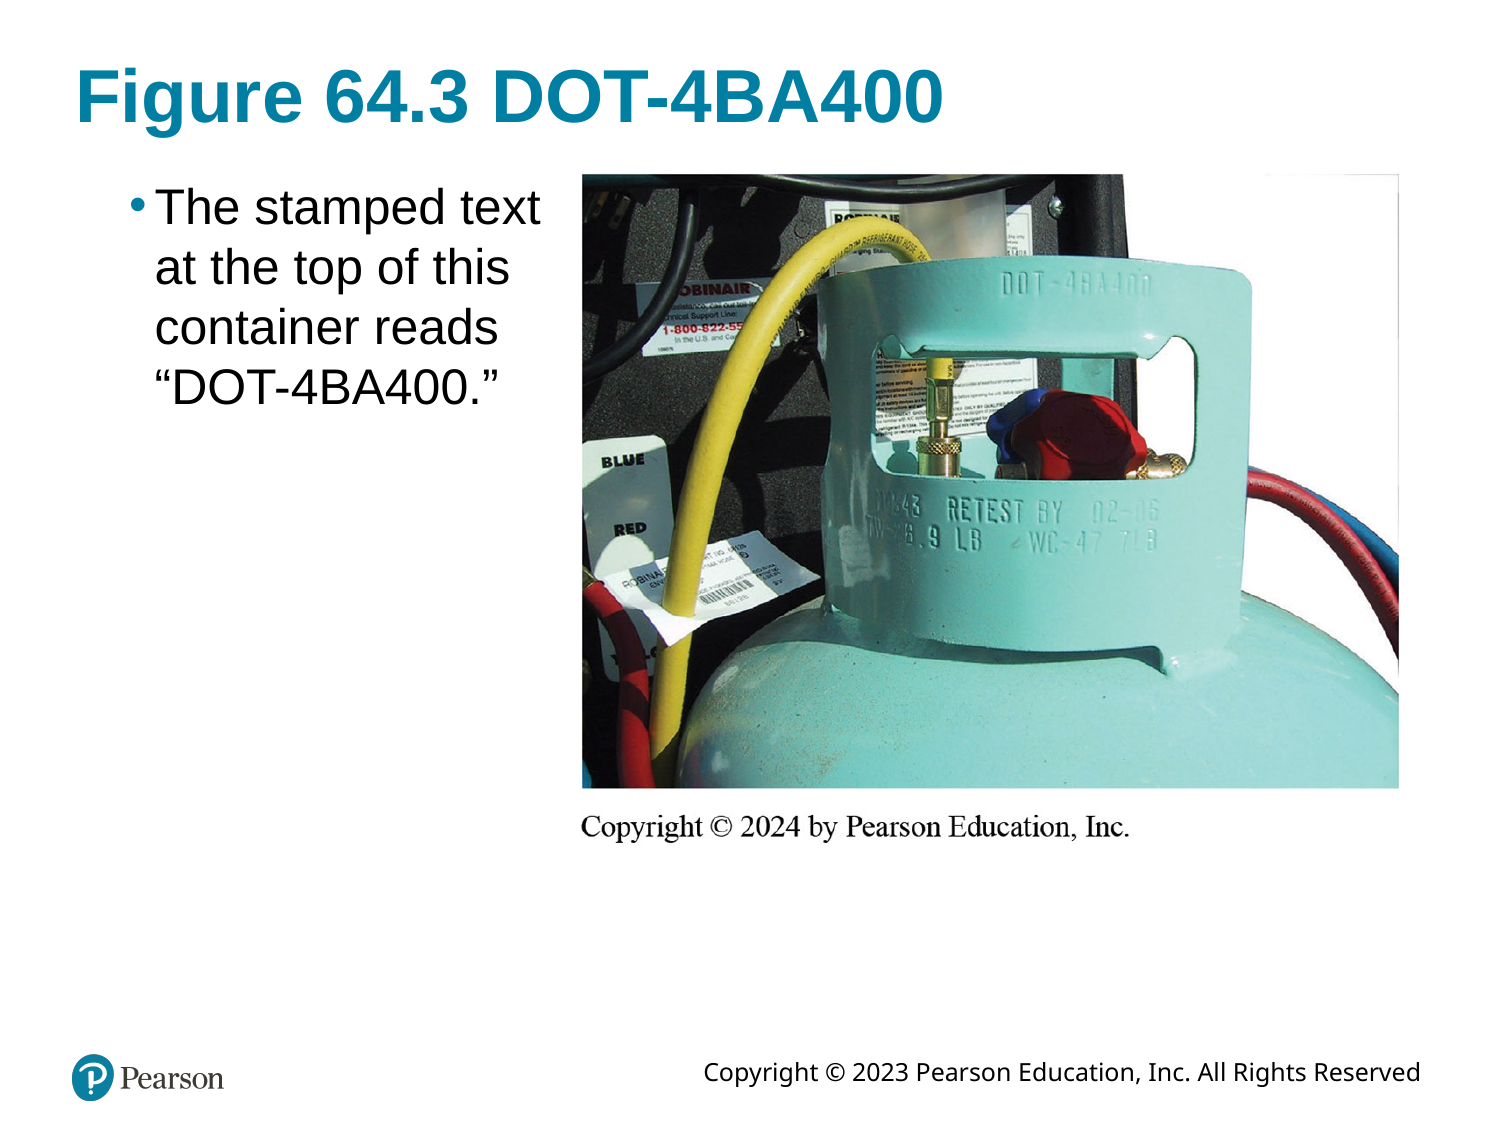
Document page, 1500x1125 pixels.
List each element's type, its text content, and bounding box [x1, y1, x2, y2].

picture [80, 1063, 106, 1088]
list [579, 172, 1401, 846]
picture [72, 1087, 83, 1101]
picture [98, 1054, 224, 1101]
list The stamped text at the top of this container reads “DOT-4BA400.” [112, 166, 552, 425]
picture [72, 1054, 88, 1070]
title Figure 64.3 DOT-4BA400 [75, 38, 1400, 145]
